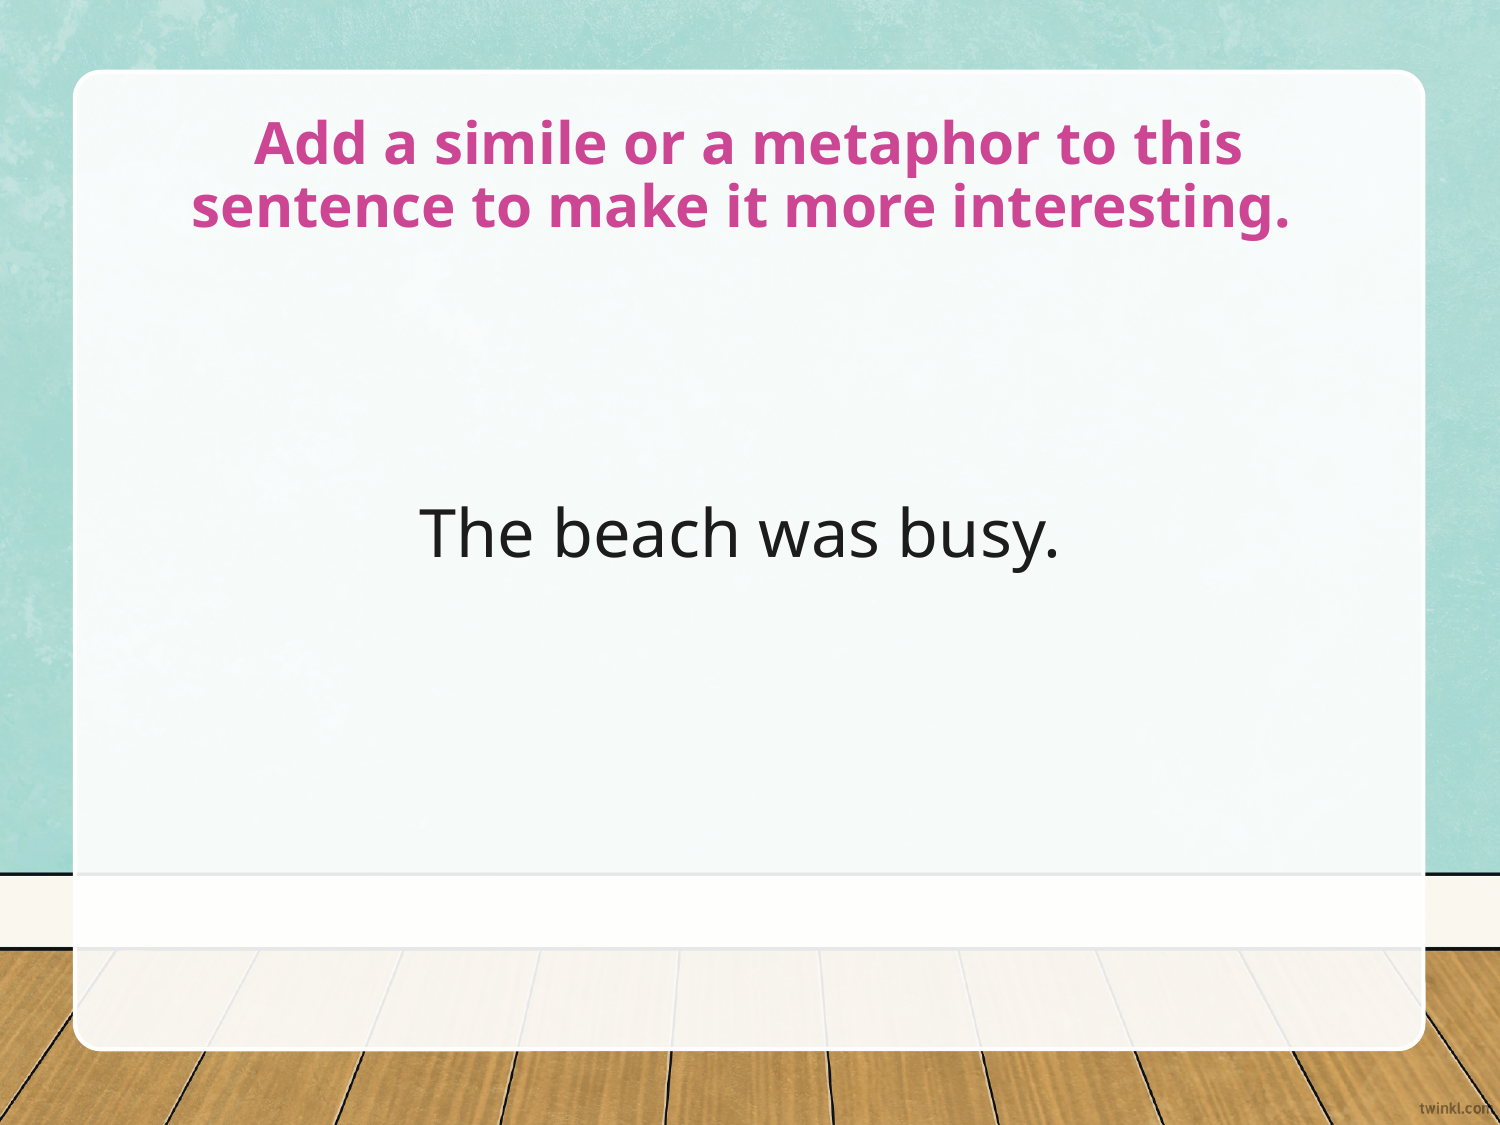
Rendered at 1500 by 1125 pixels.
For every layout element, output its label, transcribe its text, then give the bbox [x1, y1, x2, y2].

text_box The beach was busy. [123, 490, 1376, 571]
title Add a simile or a metaphor to this sentence to make it more interesting. [73, 93, 1426, 260]
picture [0, 0, 1500, 1125]
